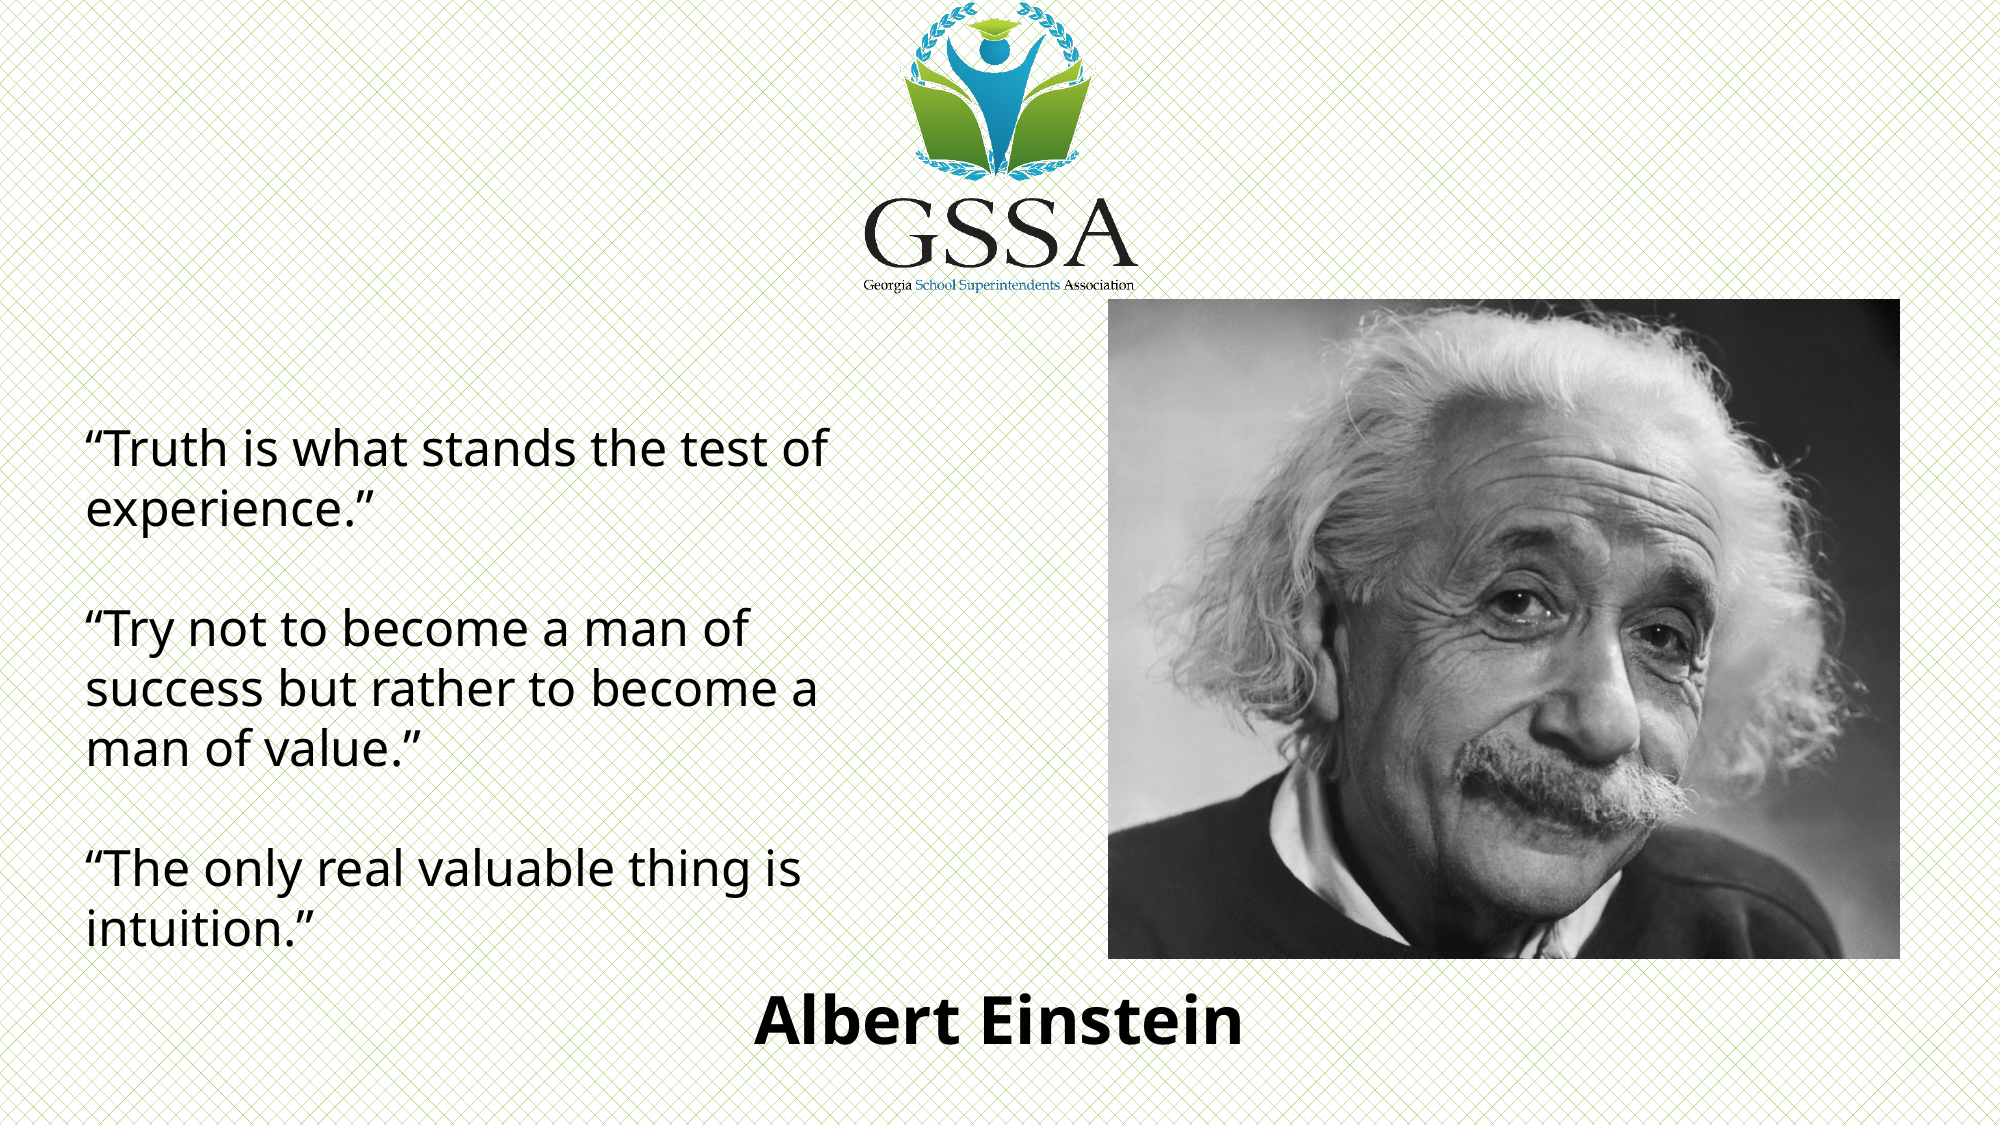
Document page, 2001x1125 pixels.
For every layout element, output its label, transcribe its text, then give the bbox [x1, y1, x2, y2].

text_box Albert Einstein [677, 970, 1323, 1066]
text_box “Truth is what stands the test of experience.” “Try not to become a man of success but rather to become a man of value.” “The only real valuable thing is intuition.” [70, 409, 953, 965]
picture [849, 0, 1900, 959]
